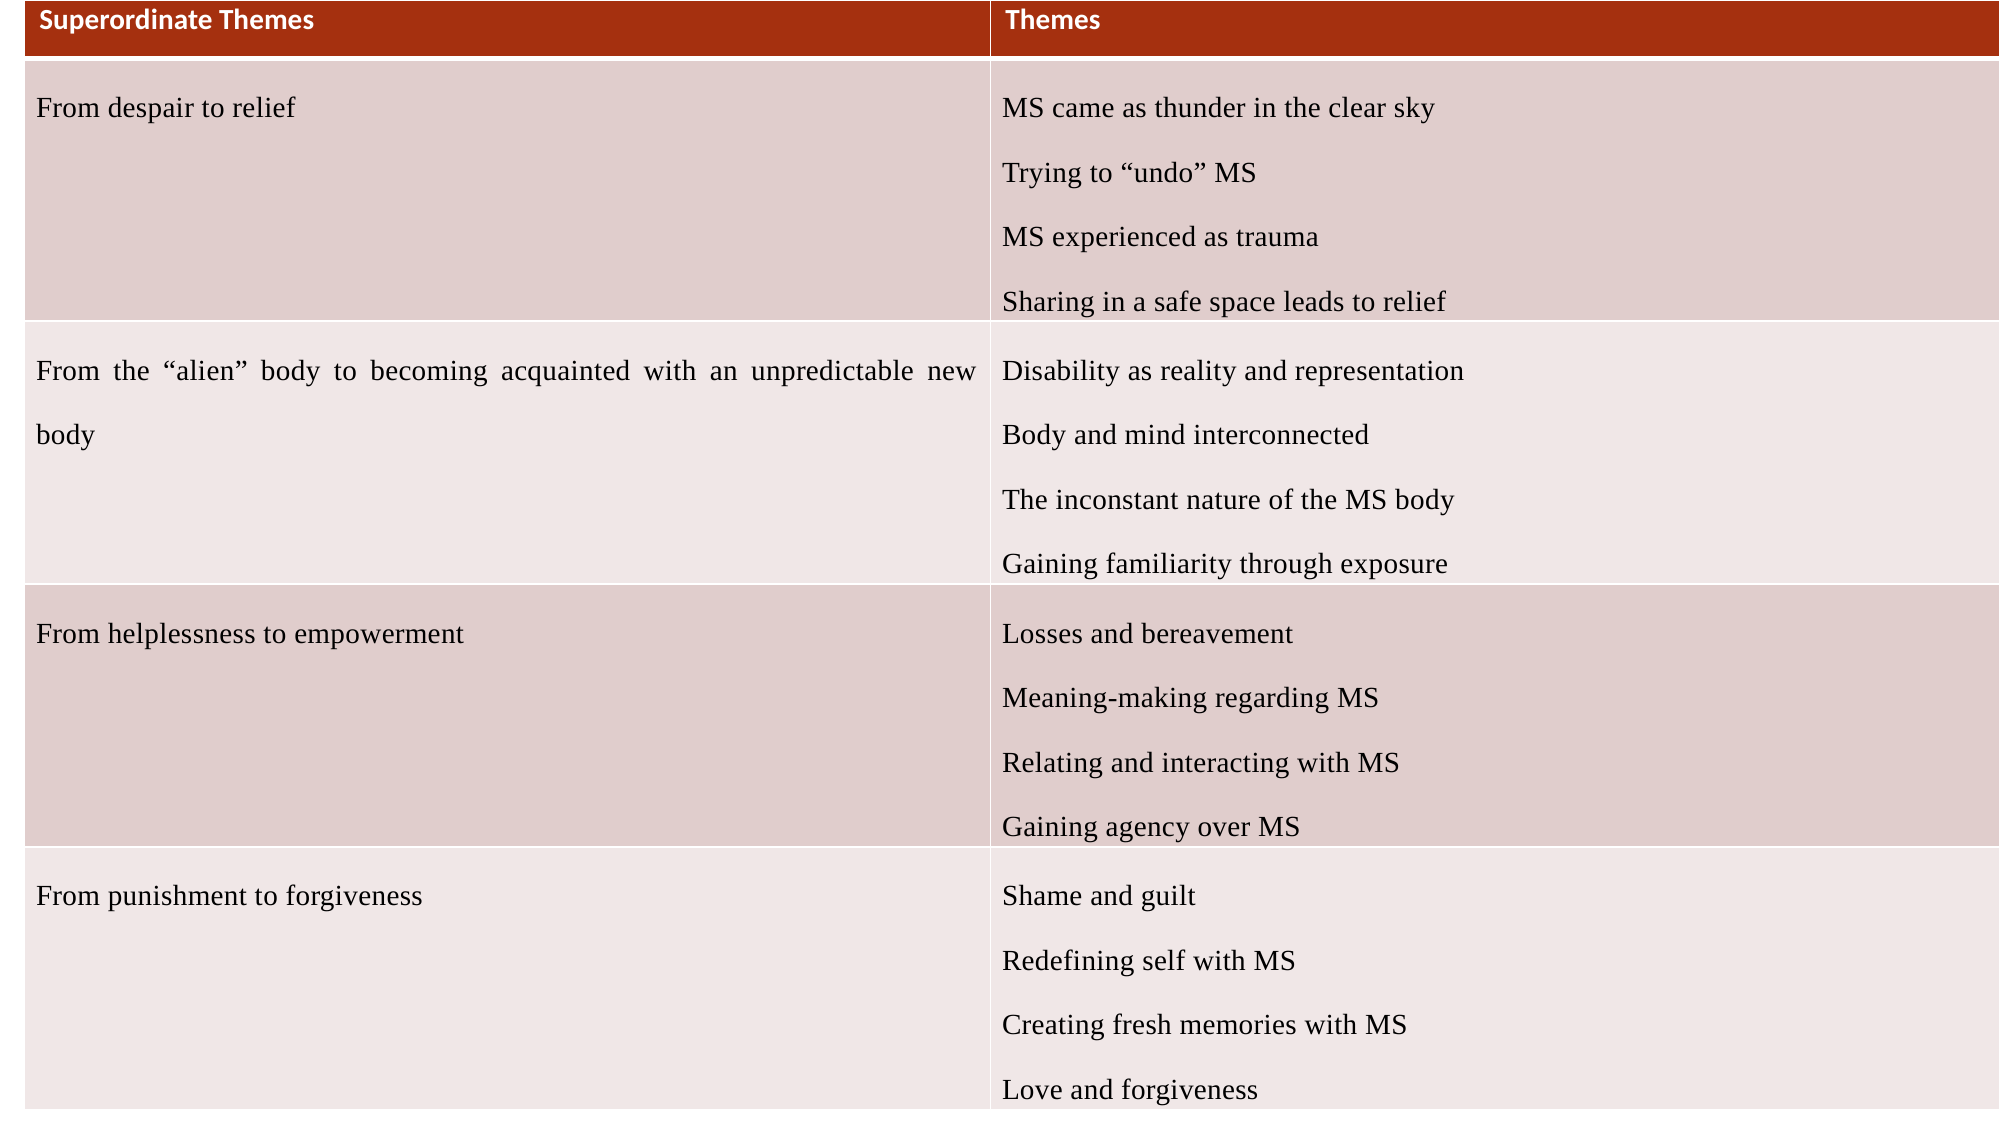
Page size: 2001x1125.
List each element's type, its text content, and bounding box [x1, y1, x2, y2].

table_header Themes [991, 1, 1999, 56]
table_cell From helplessness to empowerment [25, 585, 990, 846]
table_header Superordinate Themes [25, 1, 990, 56]
table_cell Shame and guilt Redefining self with MS Creating fresh memories with MS Love and forgiveness [991, 848, 1999, 1109]
table_cell From punishment to forgiveness [25, 848, 990, 1109]
table_cell From the “alien” body to becoming acquainted with an unpredictable new body [25, 322, 990, 583]
table_cell Losses and bereavement Meaning-making regarding MS Relating and interacting with MS Gaining agency over MS [991, 585, 1999, 846]
table_cell Disability as reality and representation Body and mind interconnected The inconstant nature of the MS body Gaining familiarity through exposure [991, 322, 1999, 583]
table_cell From despair to relief [25, 61, 990, 320]
table_cell MS came as thunder in the clear sky Trying to “undo” MS MS experienced as trauma Sharing in a safe space leads to relief [991, 61, 1999, 320]
